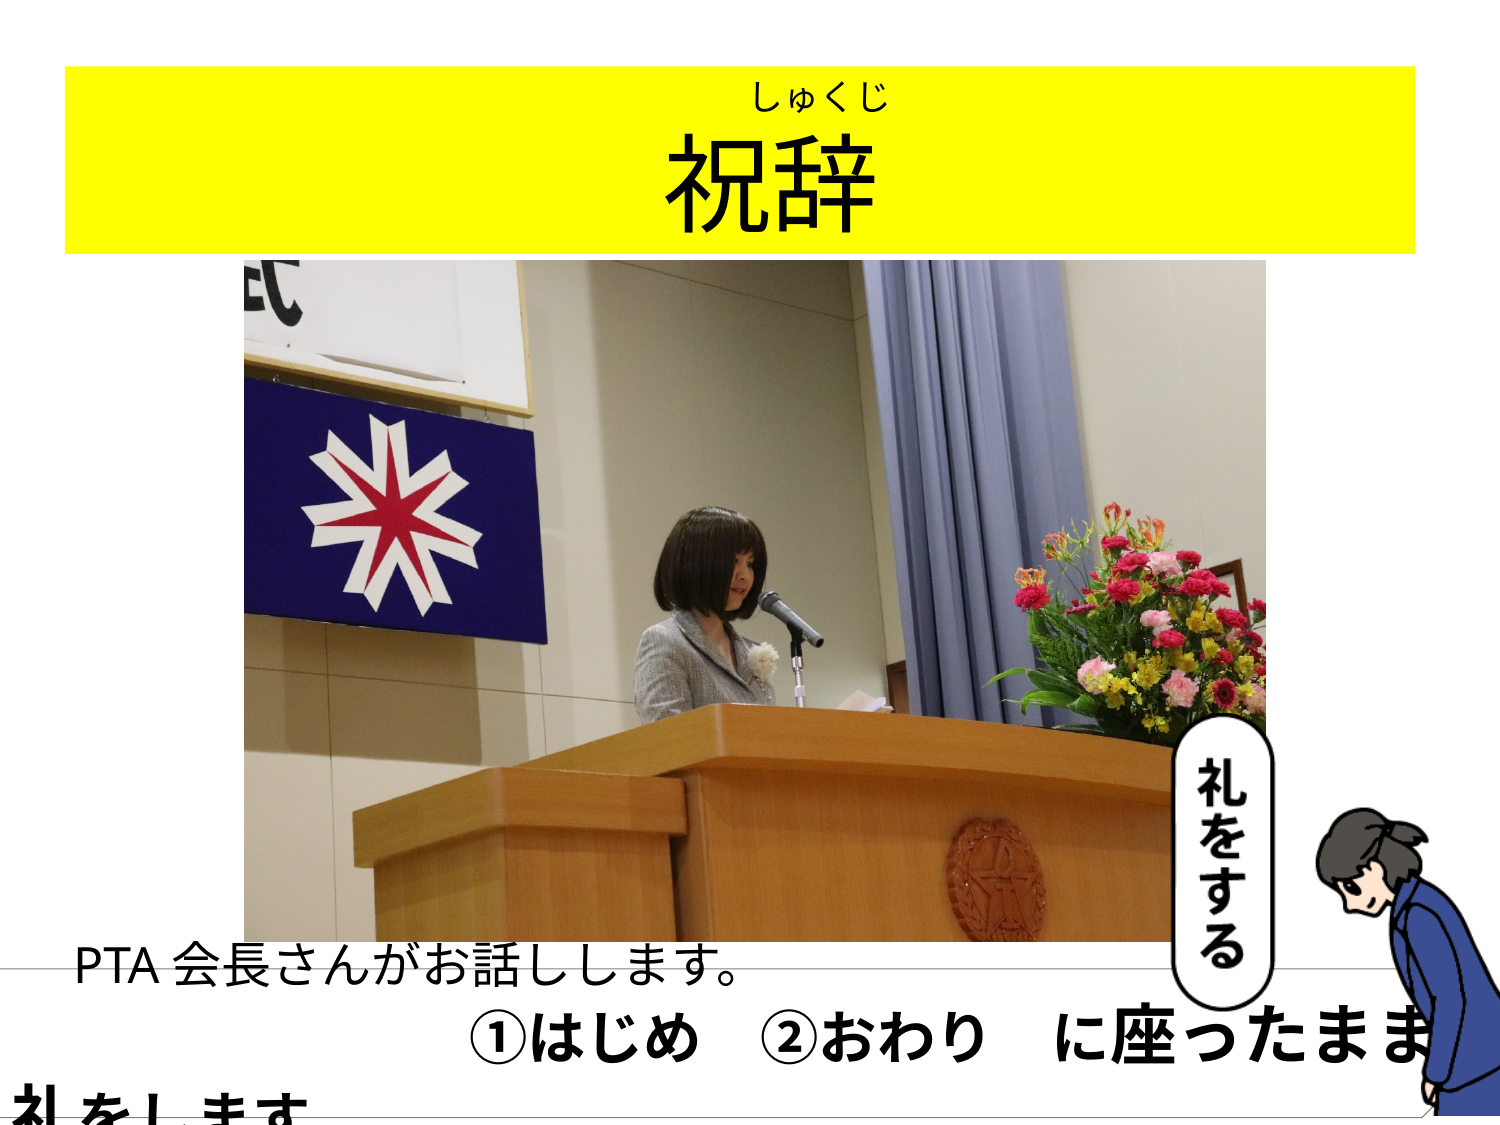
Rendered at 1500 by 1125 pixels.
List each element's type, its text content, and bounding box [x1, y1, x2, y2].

title しゅくじ 祝辞 [64, 66, 1415, 254]
picture [243, 260, 1500, 1117]
text_box PTA会長さんがお話しします。 ①はじめ ②おわり に座ったまま礼をします。 [0, 966, 1139, 1120]
